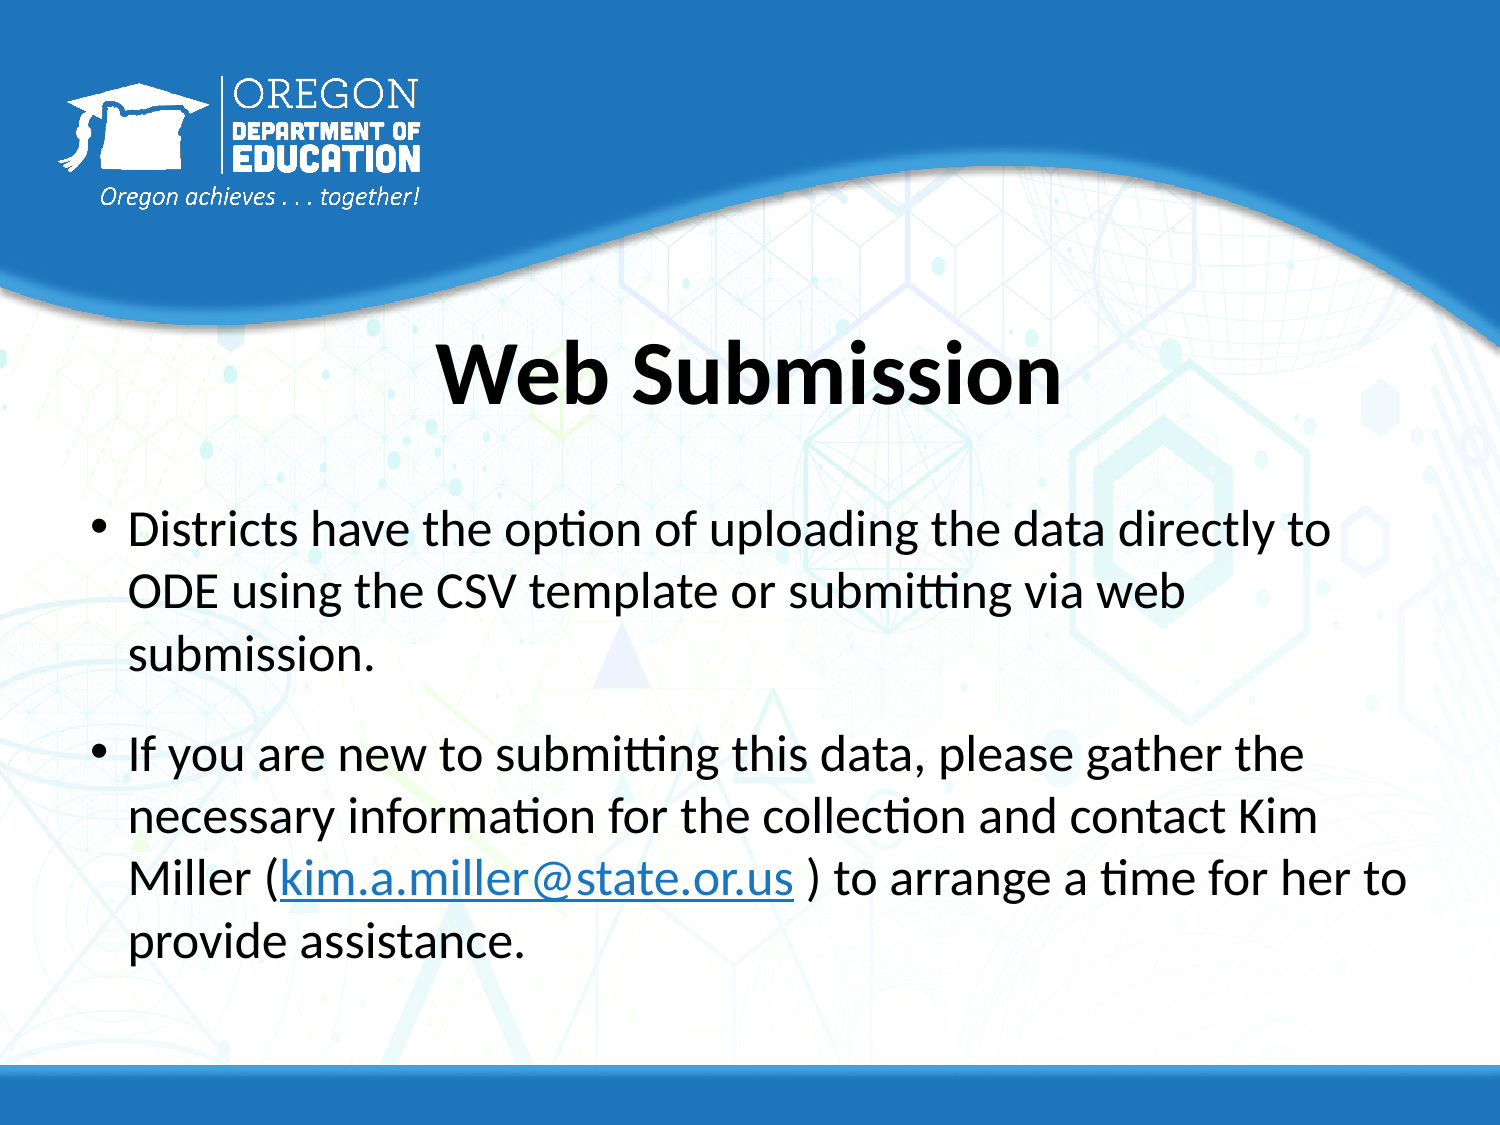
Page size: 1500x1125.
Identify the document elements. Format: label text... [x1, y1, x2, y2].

title Web Submission [75, 301, 1425, 449]
picture [0, 0, 1500, 1125]
list Districts have the option of uploading the data directly to ODE using the CSV template or submitting via web submission. If you are new to submitting this data, please gather the necessary information for the collection and contact Kim Miller (kim.a.miller@state.or.us ) to arrange a time for her to provide assistance. [75, 486, 1425, 1025]
